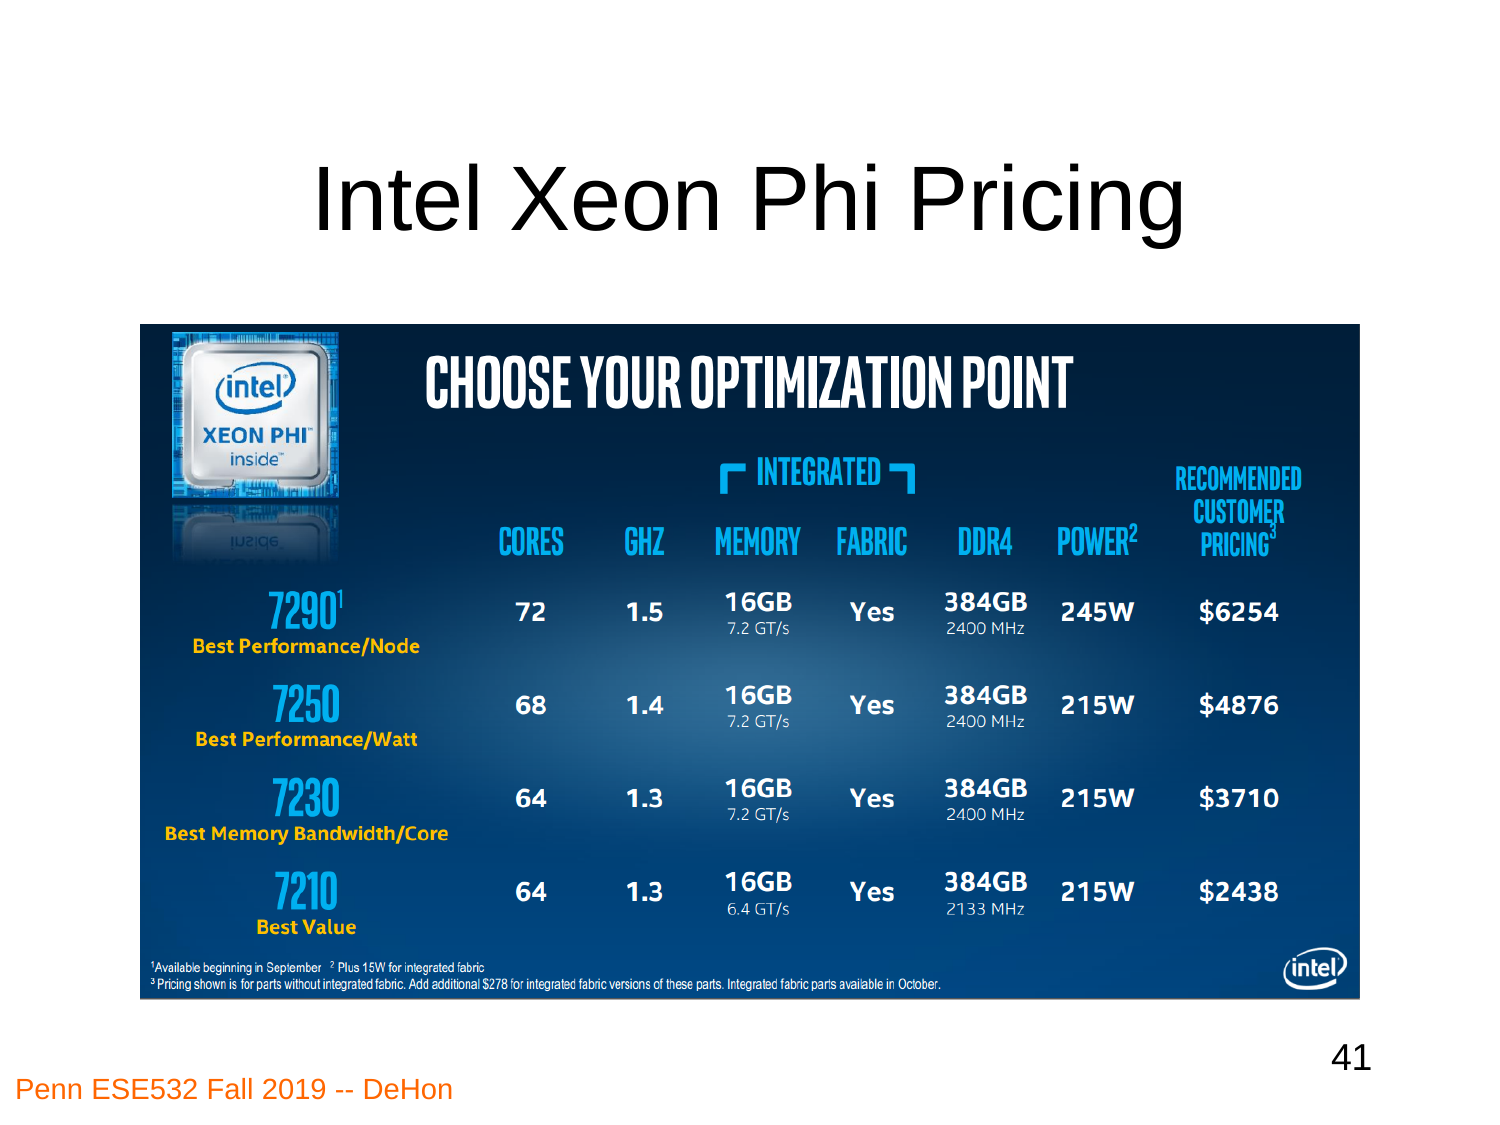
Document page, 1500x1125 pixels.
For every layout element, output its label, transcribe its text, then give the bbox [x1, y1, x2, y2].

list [112, 324, 1388, 1001]
title Intel Xeon Phi Pricing [112, 99, 1388, 288]
slide_number 41 [1074, 1024, 1388, 1101]
slide_number Penn ESE532 Fall 2019 -- DeHon [0, 1062, 613, 1125]
